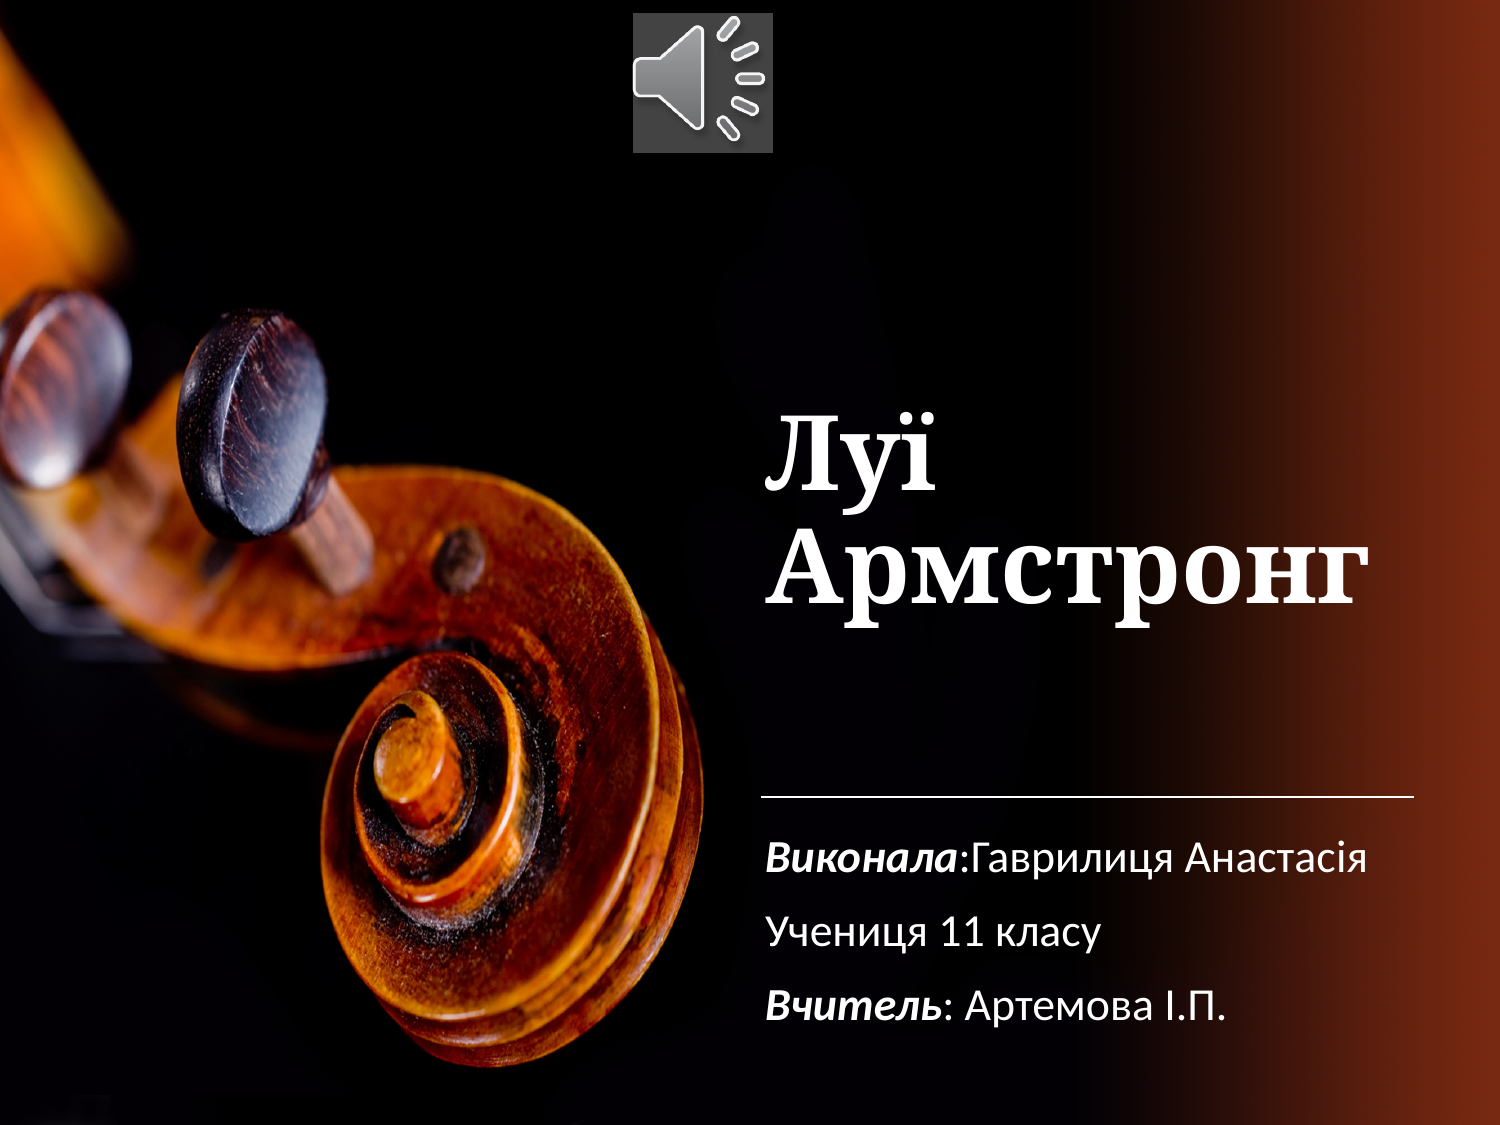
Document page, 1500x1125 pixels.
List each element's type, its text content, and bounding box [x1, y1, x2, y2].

title Луї Армстронг [750, 78, 1425, 634]
subtitle Виконала:Гаврилиця Анастасія Учениця 11 класу Вчитель: Артемова І.П. [750, 825, 1425, 1094]
picture [0, 0, 1500, 1125]
